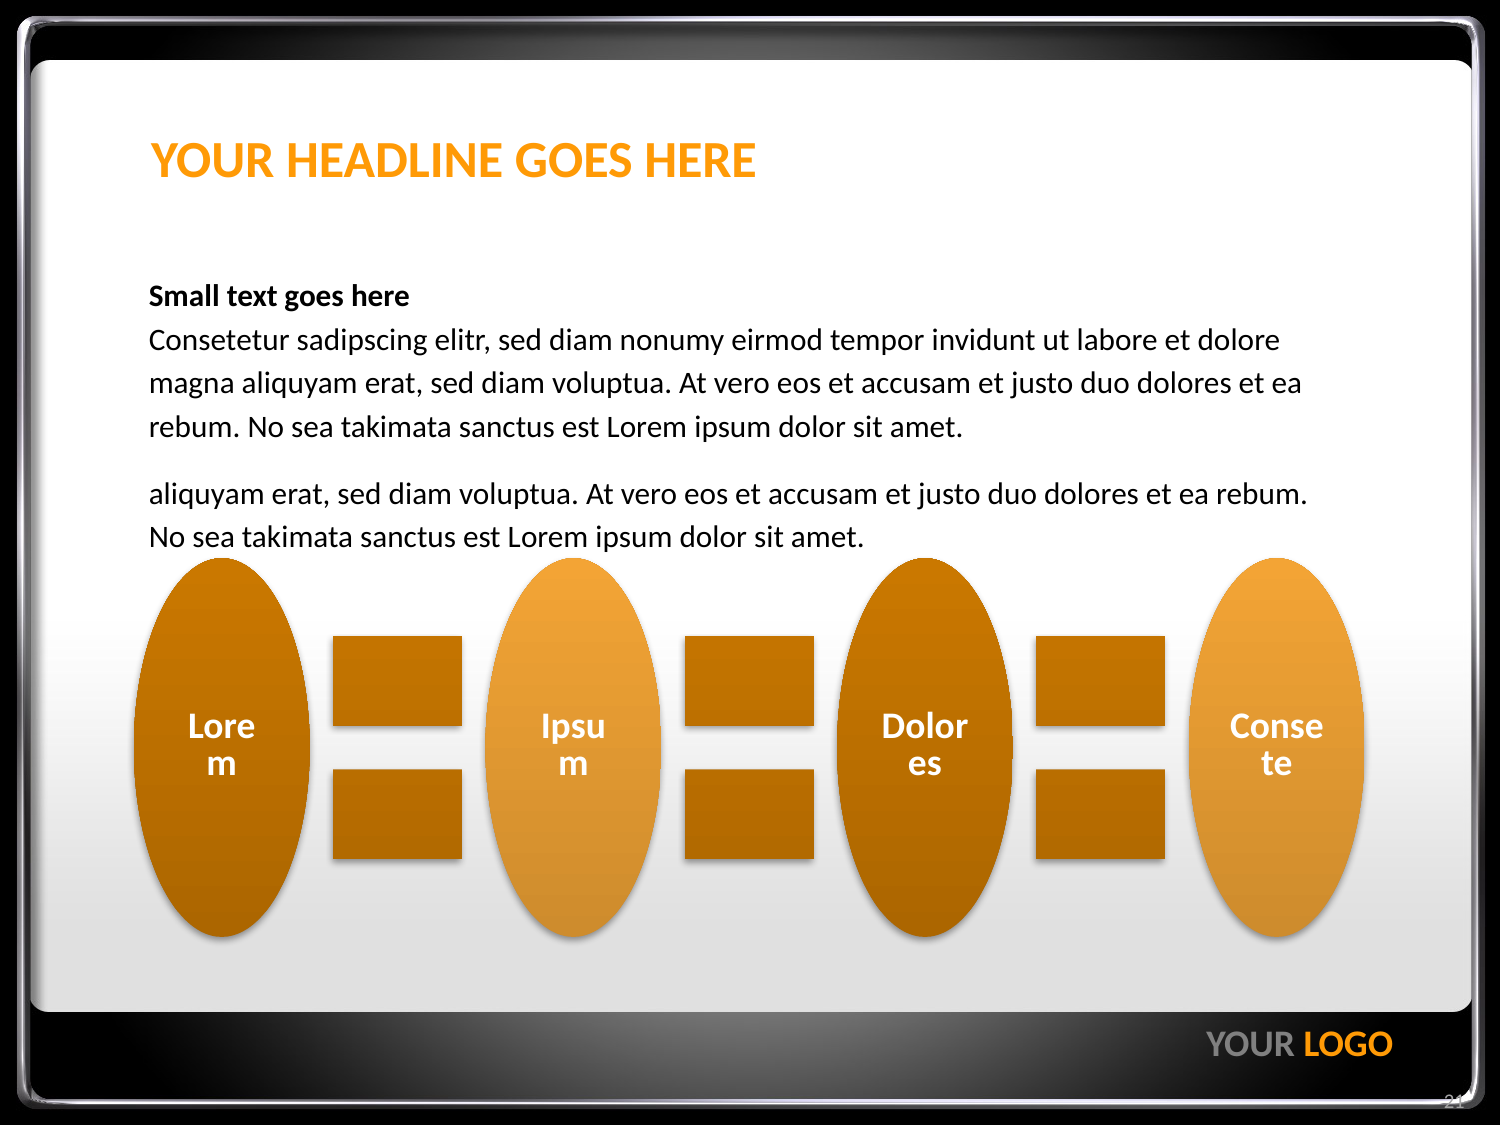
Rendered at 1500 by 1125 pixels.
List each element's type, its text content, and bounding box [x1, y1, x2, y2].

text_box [133, 558, 1365, 937]
text_box YOUR LOGO [135, 1020, 1409, 1125]
title YOUR HEADLINE GOES HERE [135, 118, 1364, 201]
picture [0, 0, 1500, 1125]
slide_number 21 [1409, 1079, 1480, 1125]
list Small text goes here Consetetur sadipscing elitr, sed diam nonumy eirmod tempor invidunt ut labore et dolore magna aliquyam erat, sed diam voluptua. At vero eos et accusam et justo duo dolores et ea rebum. No sea takimata sanctus est Lorem ipsum dolor sit amet. aliquyam erat, sed diam voluptua. At vero eos et accusam et justo duo dolores et ea rebum. No sea takimata sanctus est Lorem ipsum dolor sit amet. [133, 261, 1365, 558]
